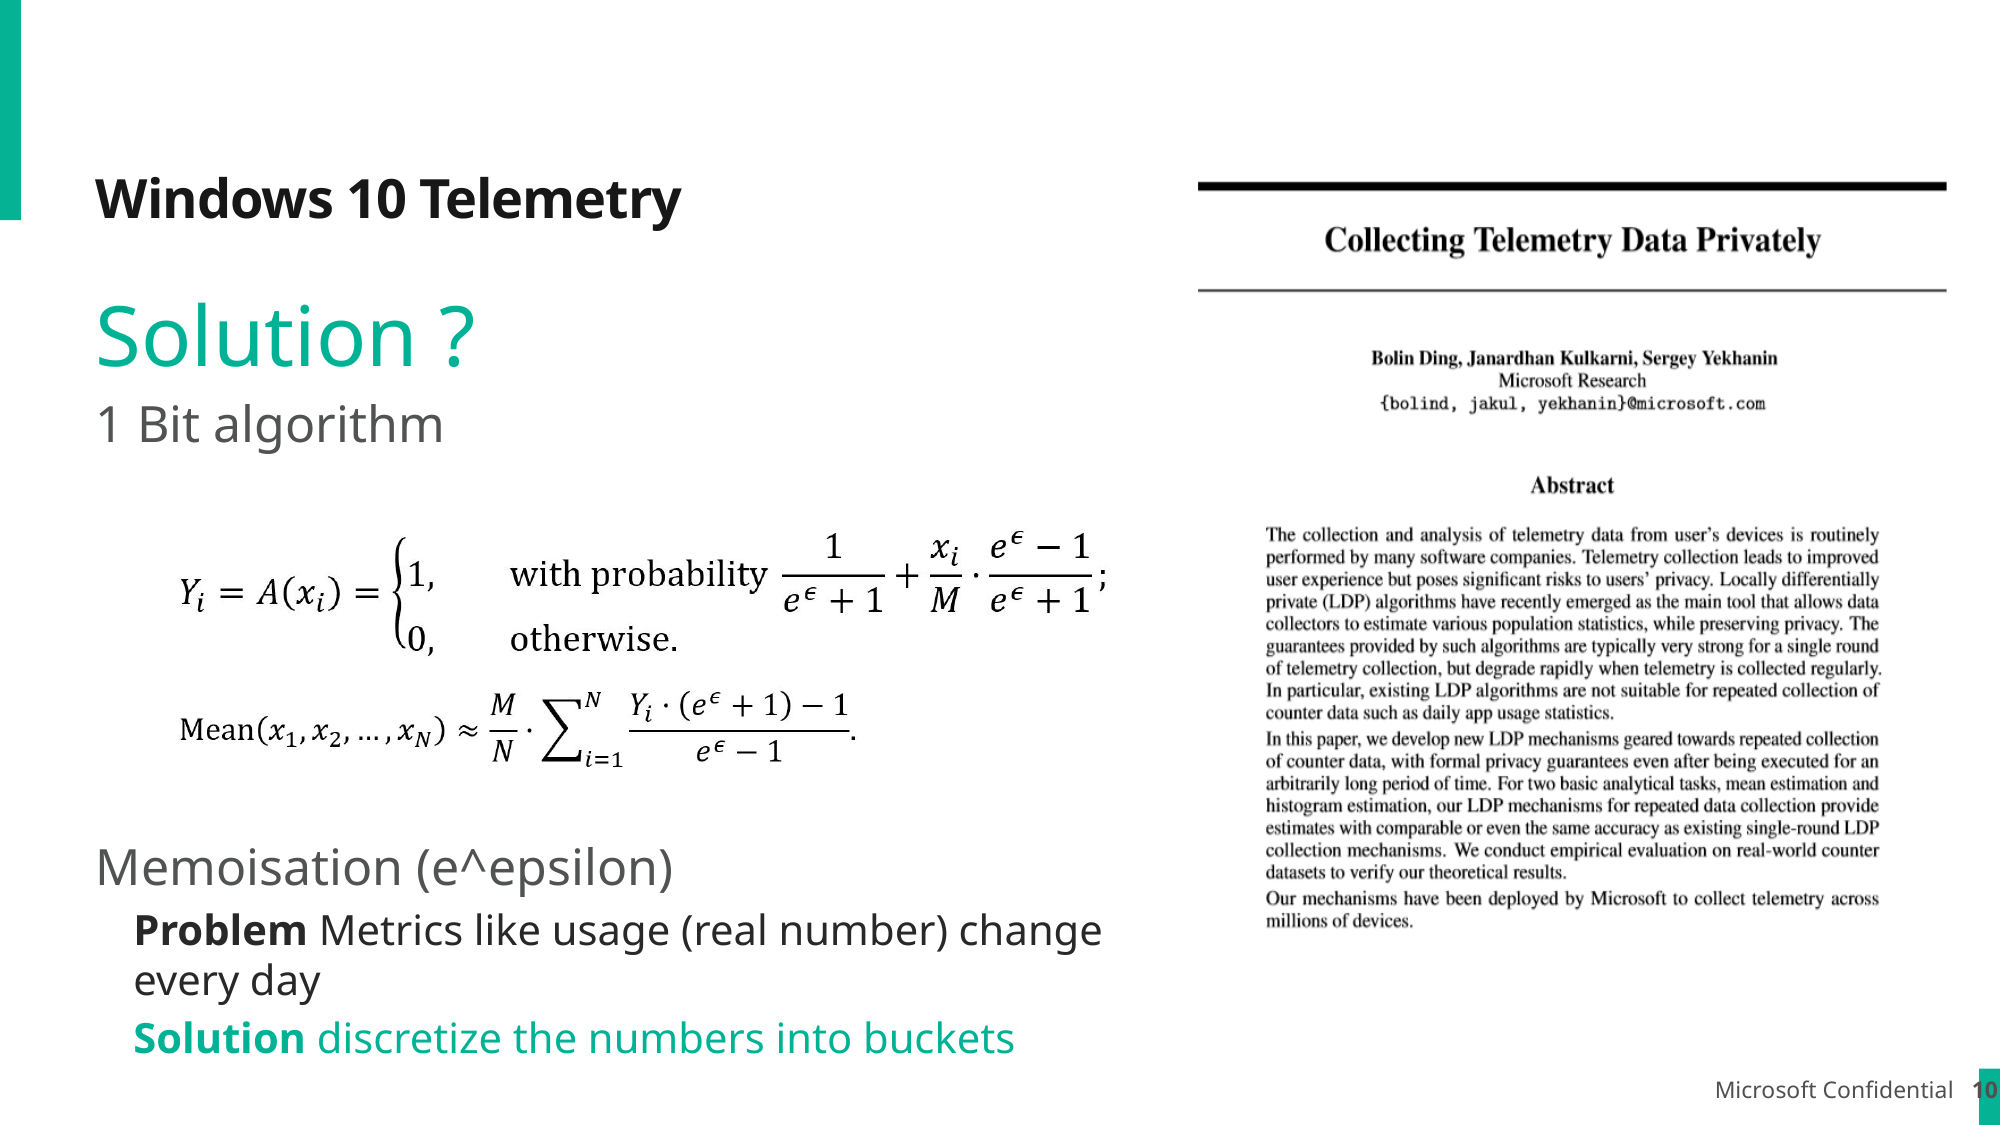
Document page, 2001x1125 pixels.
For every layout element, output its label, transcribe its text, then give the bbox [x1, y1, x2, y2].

picture [1138, 132, 2000, 962]
title Windows 10 Telemetry [95, 37, 1470, 230]
list Solution ? 1 Bit algorithm Memoisation (e^epsilon) Problem Metrics like usage (real number) change every day Solution discretize the numbers into buckets [95, 282, 1138, 638]
picture [167, 674, 884, 782]
picture [157, 521, 1134, 666]
